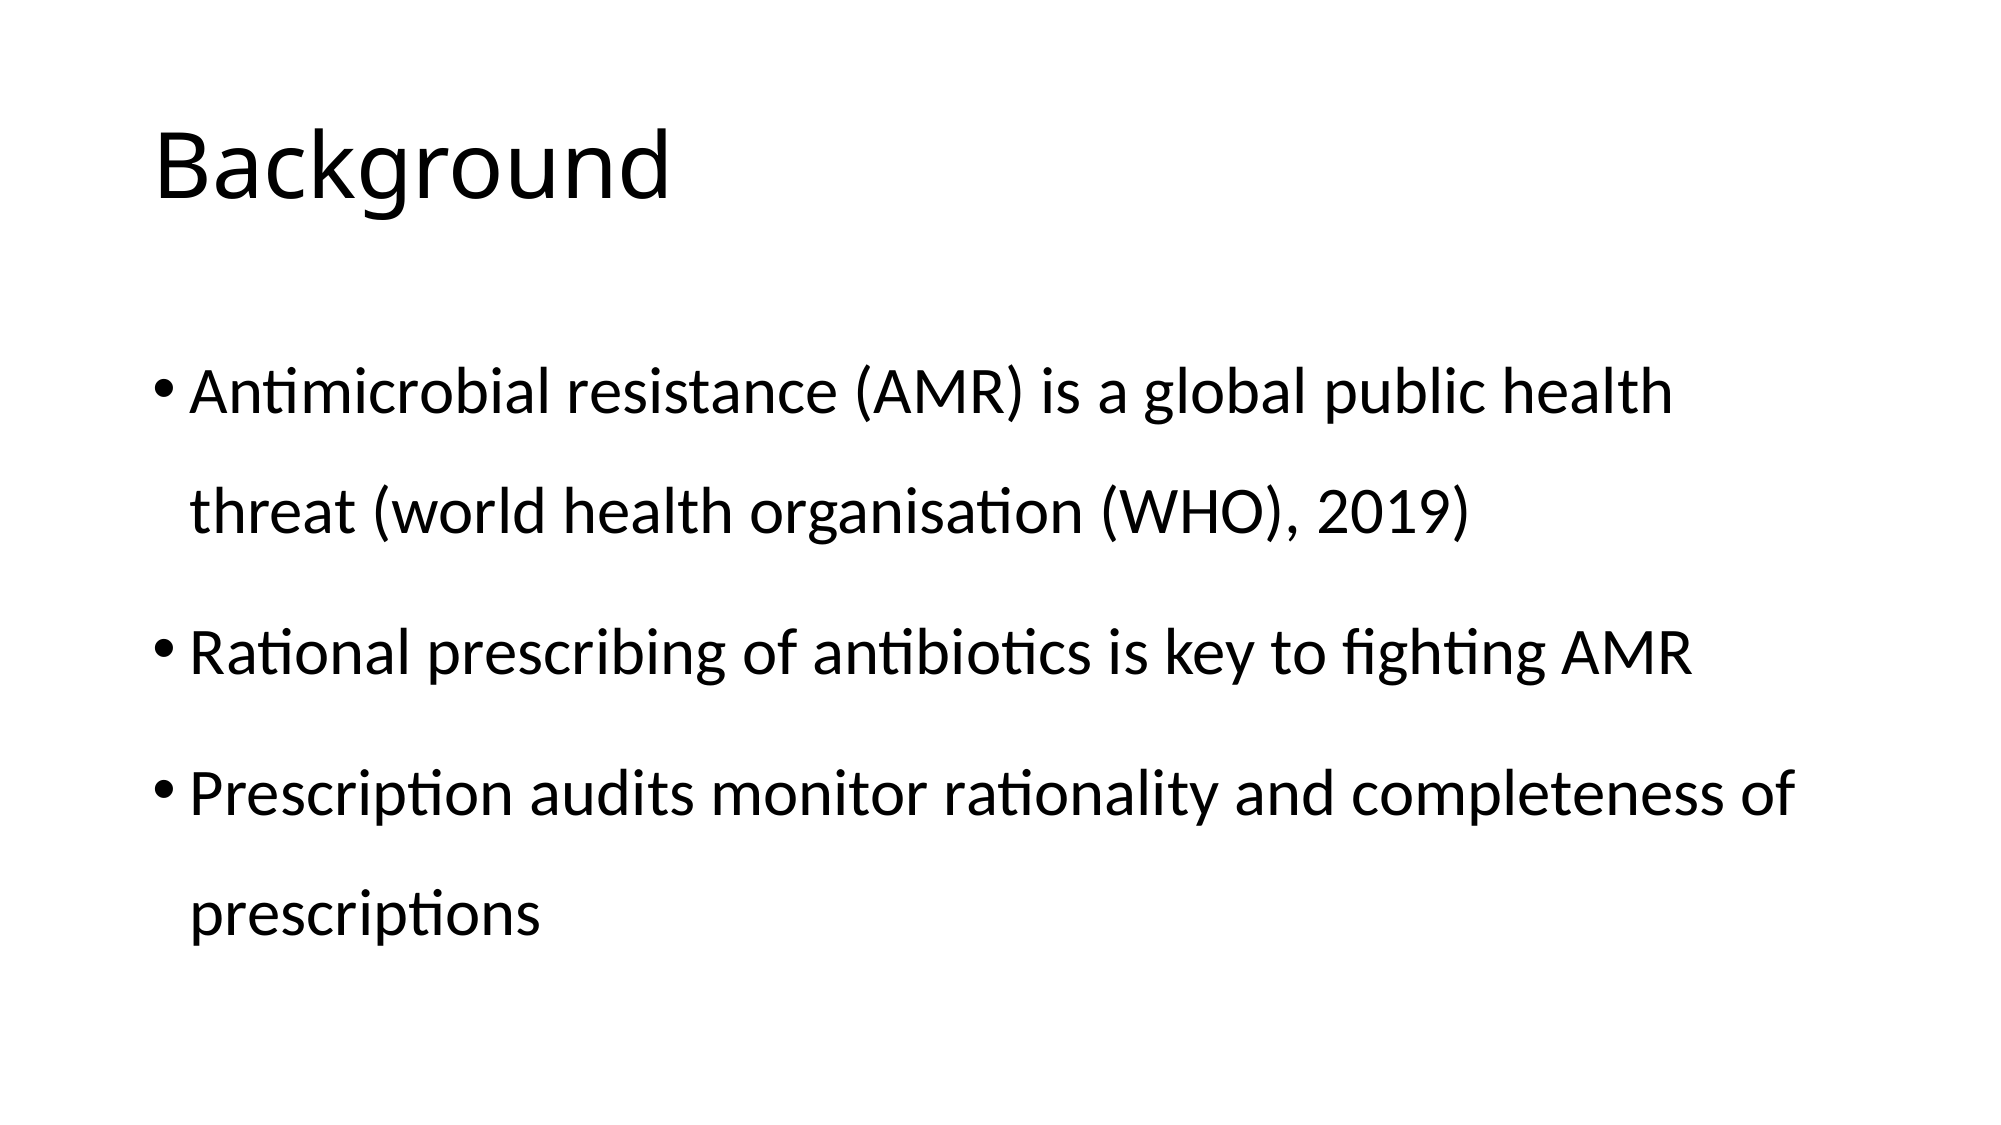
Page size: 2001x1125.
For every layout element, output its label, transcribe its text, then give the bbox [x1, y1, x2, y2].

list Antimicrobial resistance (AMR) is a global public health threat (world health organisation (WHO), 2019) Rational prescribing of antibiotics is key to fighting AMR Prescription audits monitor rationality and completeness of prescriptions [137, 299, 1863, 1014]
title Background [137, 59, 1863, 278]
